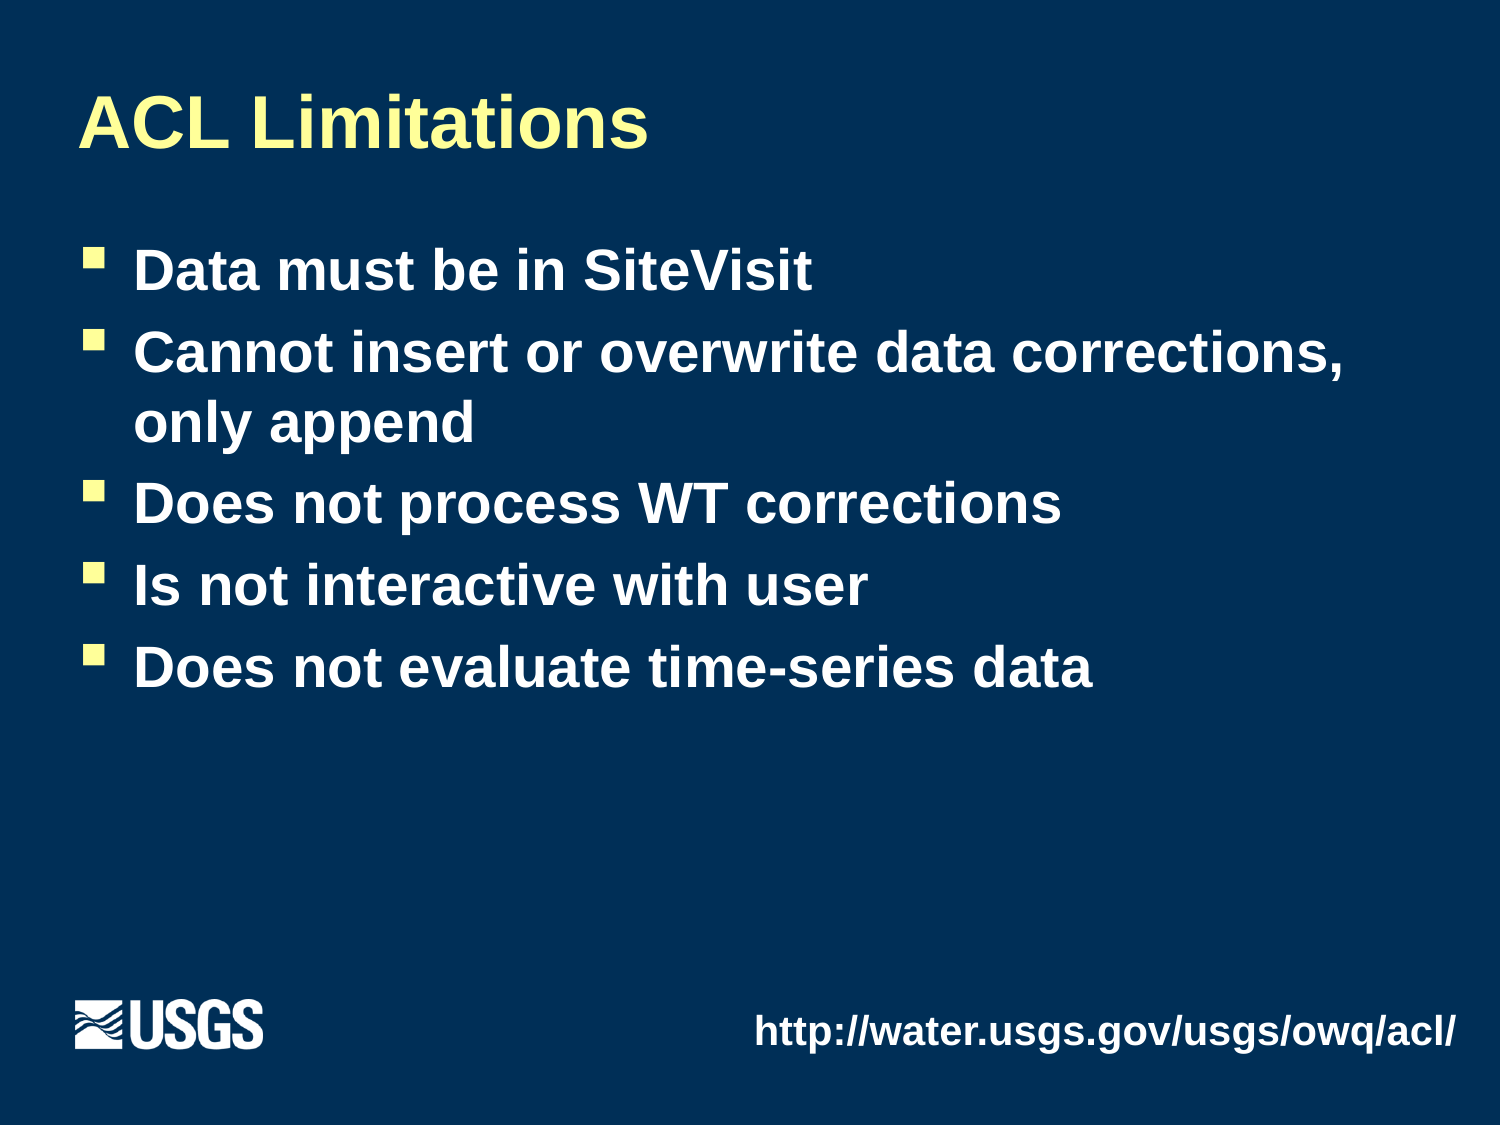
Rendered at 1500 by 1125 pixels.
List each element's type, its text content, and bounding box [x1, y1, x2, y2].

title ACL Limitations [61, 24, 1426, 213]
text_box http://water.usgs.gov/usgs/owq/acl/ [738, 996, 1484, 1080]
list Data must be in SiteVisit Cannot insert or overwrite data corrections, only append Does not process WT corrections Is not interactive with user Does not evaluate time-series data [61, 224, 1426, 963]
